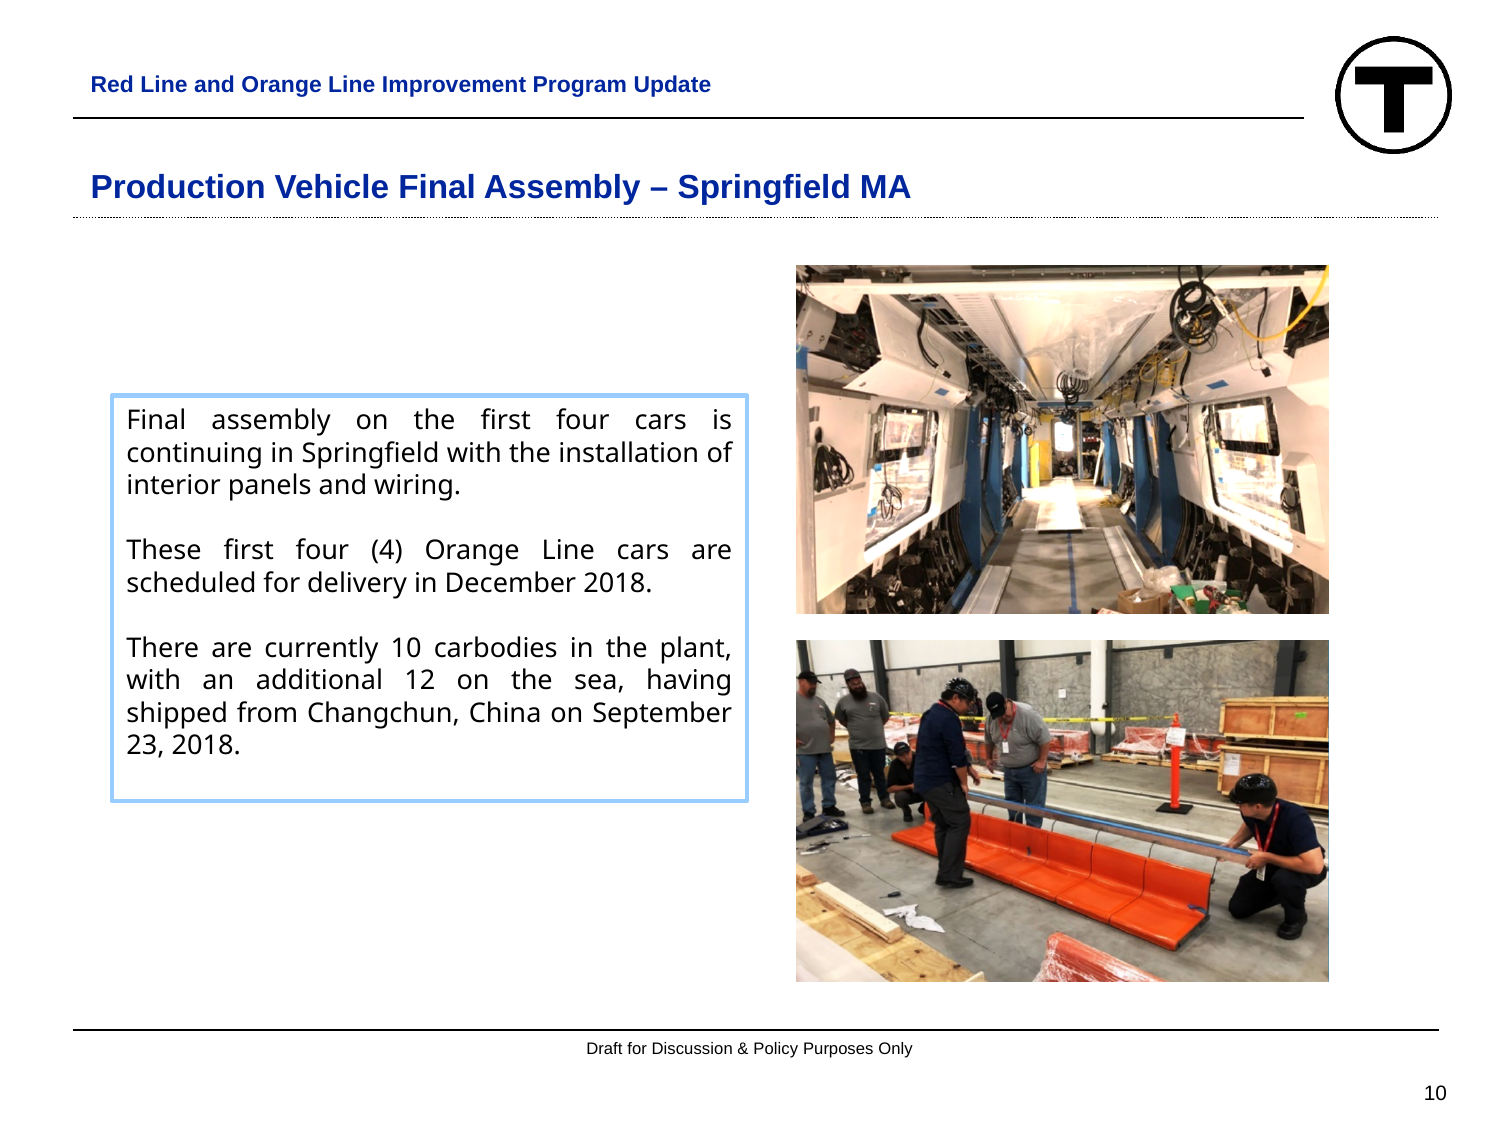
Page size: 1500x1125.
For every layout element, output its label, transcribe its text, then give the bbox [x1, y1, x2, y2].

text_box Final assembly on the first four cars is continuing in Springfield with the installation of interior panels and wiring. These first four (4) Orange Line cars are scheduled for delivery in December 2018. There are currently 10 carbodies in the plant, with an additional 12 on the sea, having shipped from Changchun, China on September 23, 2018. [110, 393, 749, 803]
picture [795, 265, 1329, 614]
picture [795, 640, 1329, 983]
picture [1335, 36, 1452, 154]
title Production Vehicle Final Assembly – Springfield MA [75, 136, 1348, 213]
